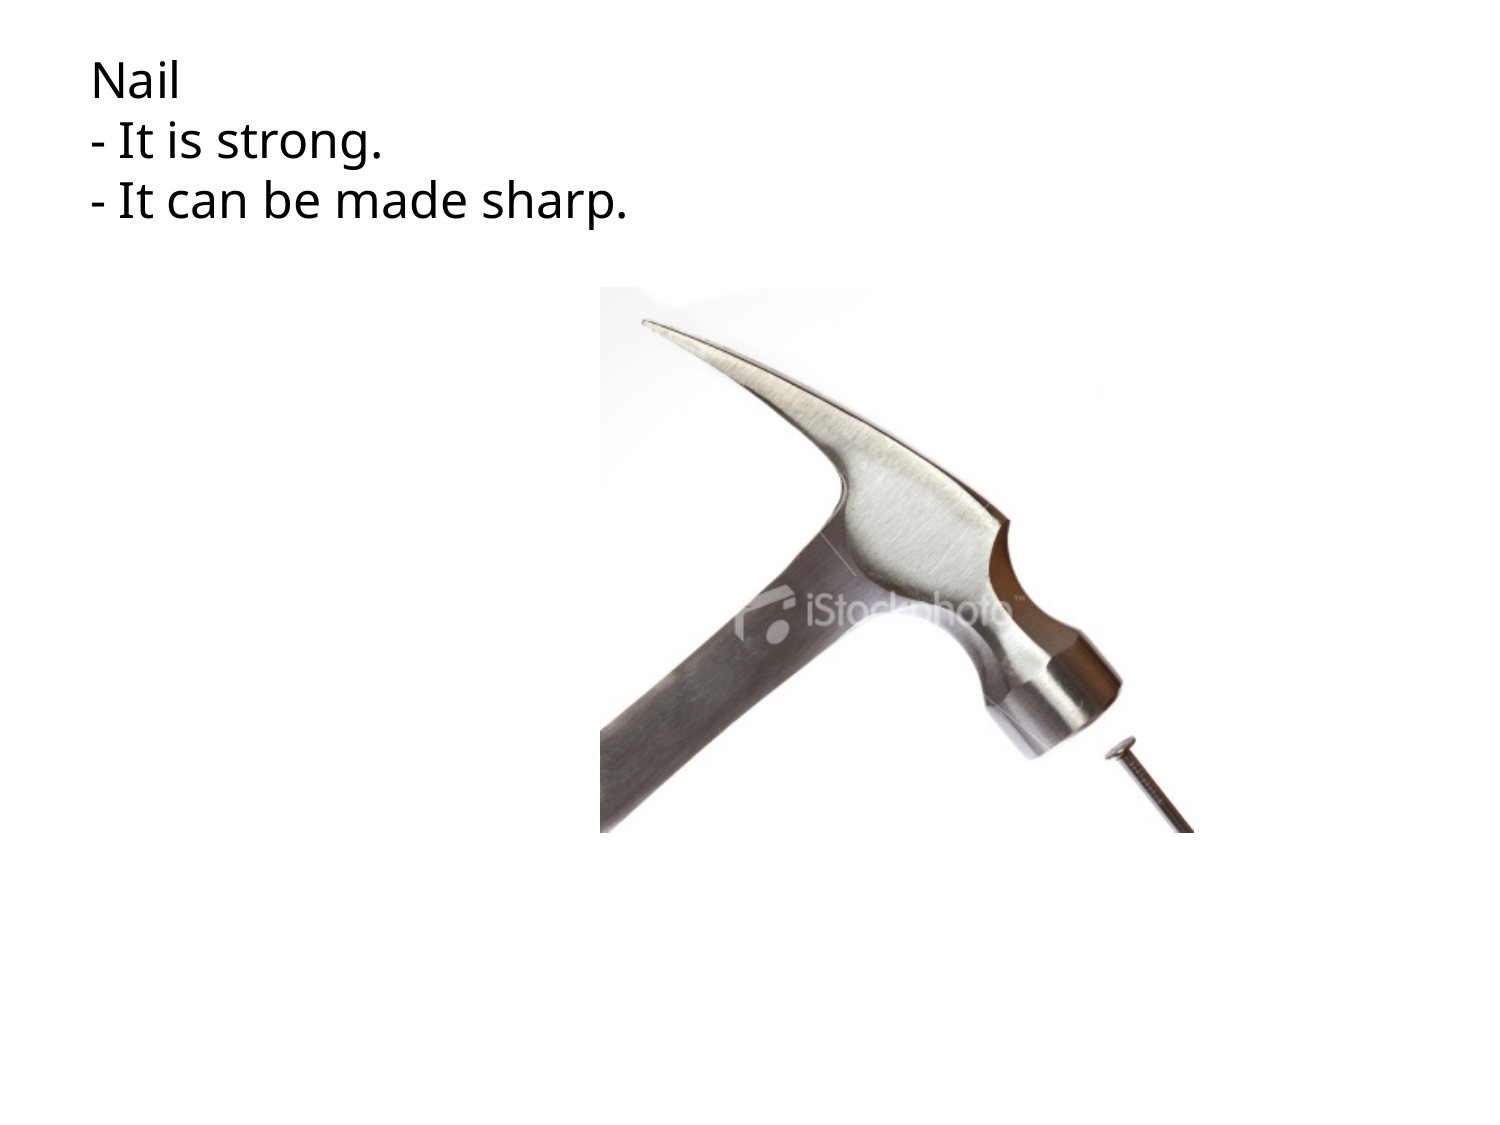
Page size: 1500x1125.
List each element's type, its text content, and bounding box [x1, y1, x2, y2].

title Nail - It is strong. - It can be made sharp. [75, 45, 1425, 233]
picture [599, 287, 1194, 833]
